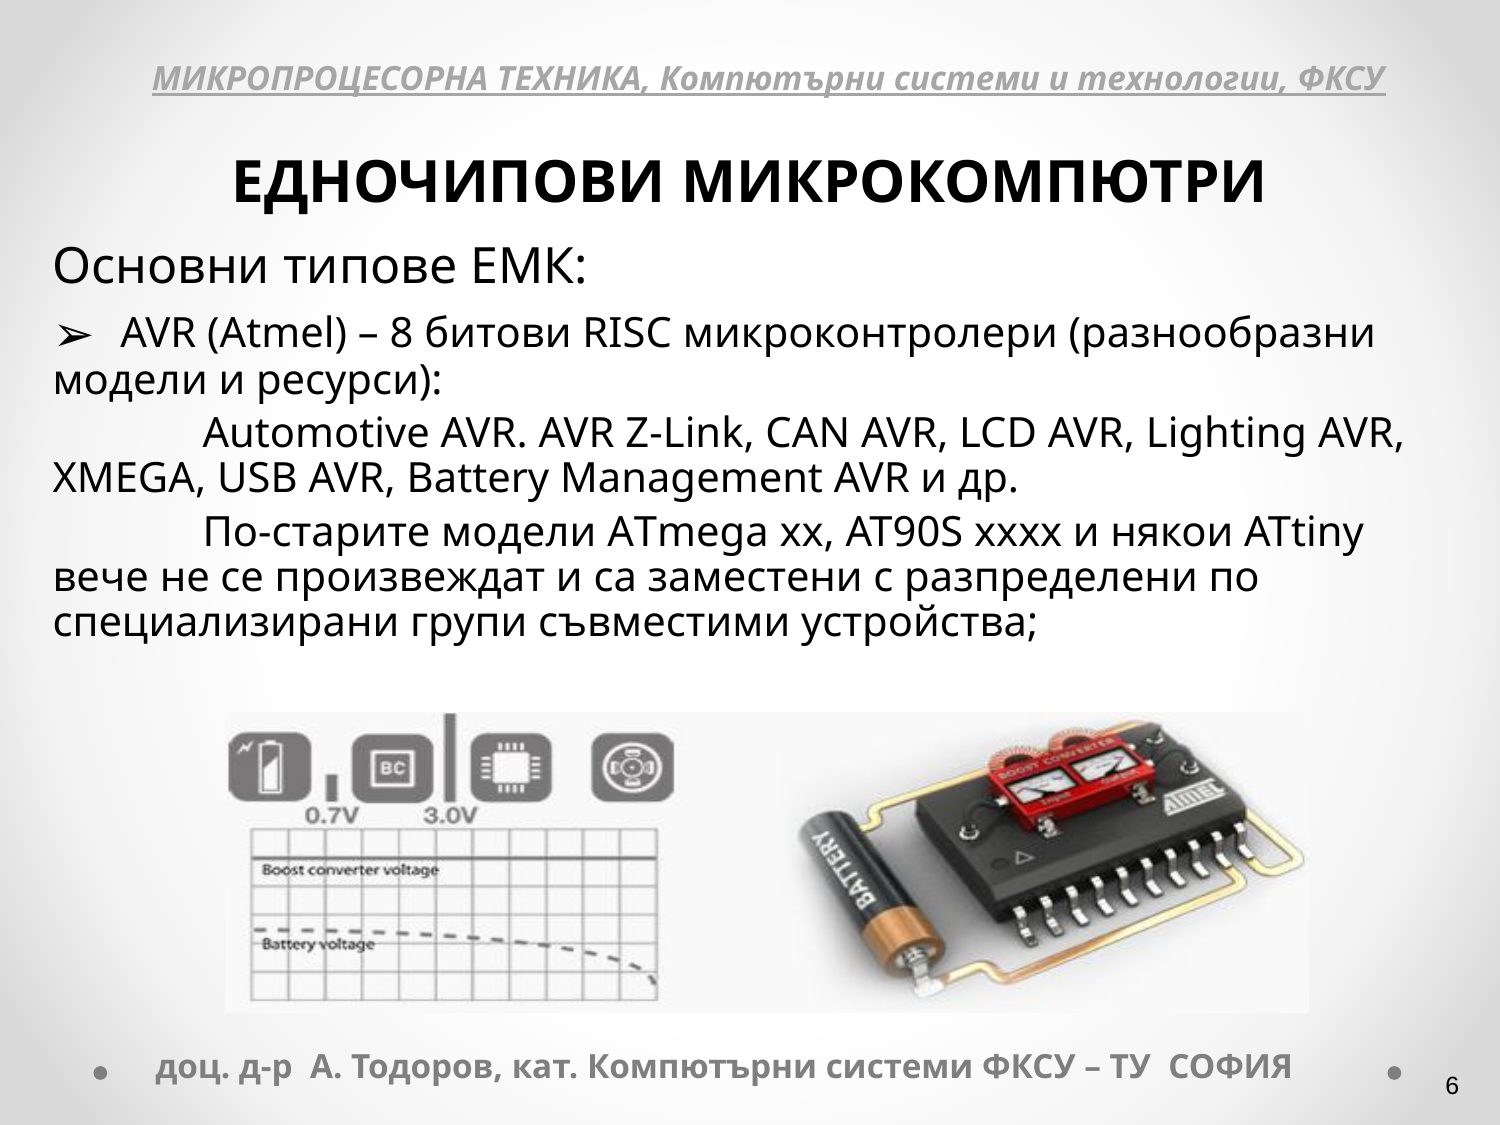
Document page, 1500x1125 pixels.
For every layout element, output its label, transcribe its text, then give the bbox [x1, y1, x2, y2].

subtitle ЕДНОЧИПОВИ МИКРОКОМПЮТРИ Основни типове ЕМК: AVR (Atmel) – 8 битови RISC микроконтролери (разнообразни модели и ресурси): Automotive AVR. AVR Z-Link, CAN AVR, LCD AVR, Lighting AVR, XMEGA, USB AVR, Battery Management AVR и др. По-старите модели AТmega хх, АТ90S xxхх и някои АТtiny вече не се произвеждат и са заместени с разпределени по специализирани групи съвместими устройства; ATtiny43U - Ultra Low Voltage ЕМК за мобилни приложения. [37, 75, 1463, 1038]
text_box МИКРОПРОЦЕСОРНА ТЕХНИКА, Компютърни системи и технологии, ФКСУ [75, 50, 1463, 100]
text_box доц. д-р А. Тодоров, кат. Компютърни системи ФКСУ – ТУ СОФИЯ [75, 1037, 1375, 1100]
text_box ‹#› [1349, 1061, 1475, 1103]
picture [0, 0, 1500, 1125]
